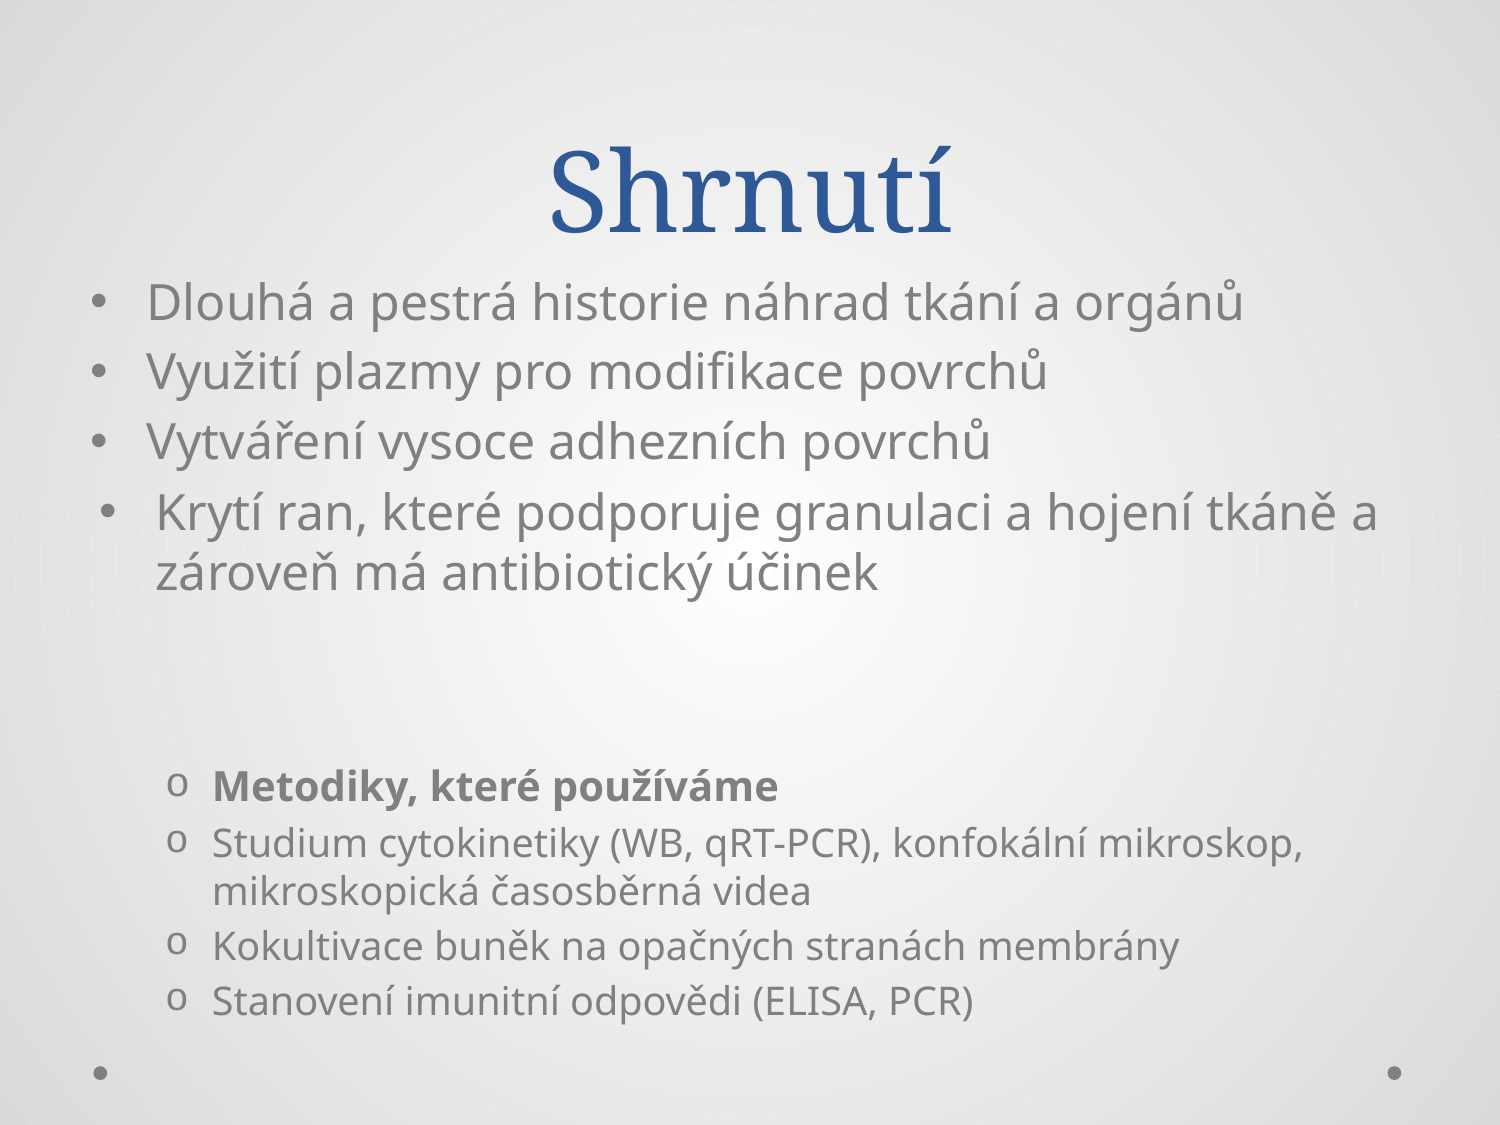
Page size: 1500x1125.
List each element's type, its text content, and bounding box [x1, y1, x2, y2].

title Shrnutí [75, 0, 1425, 262]
list Dlouhá a pestrá historie náhrad tkání a orgánů Využití plazmy pro modifikace povrchů Vytváření vysoce adhezních povrchů Krytí ran, které podporuje granulaci a hojení tkáně a zároveň má antibiotický účinek Metodiky, které používáme Studium cytokinetiky (WB, qRT-PCR), konfokální mikroskop, mikroskopická časosběrná videa Kokultivace buněk na opačných stranách membrány Stanovení imunitní odpovědi (ELISA, PCR) [75, 262, 1425, 1125]
